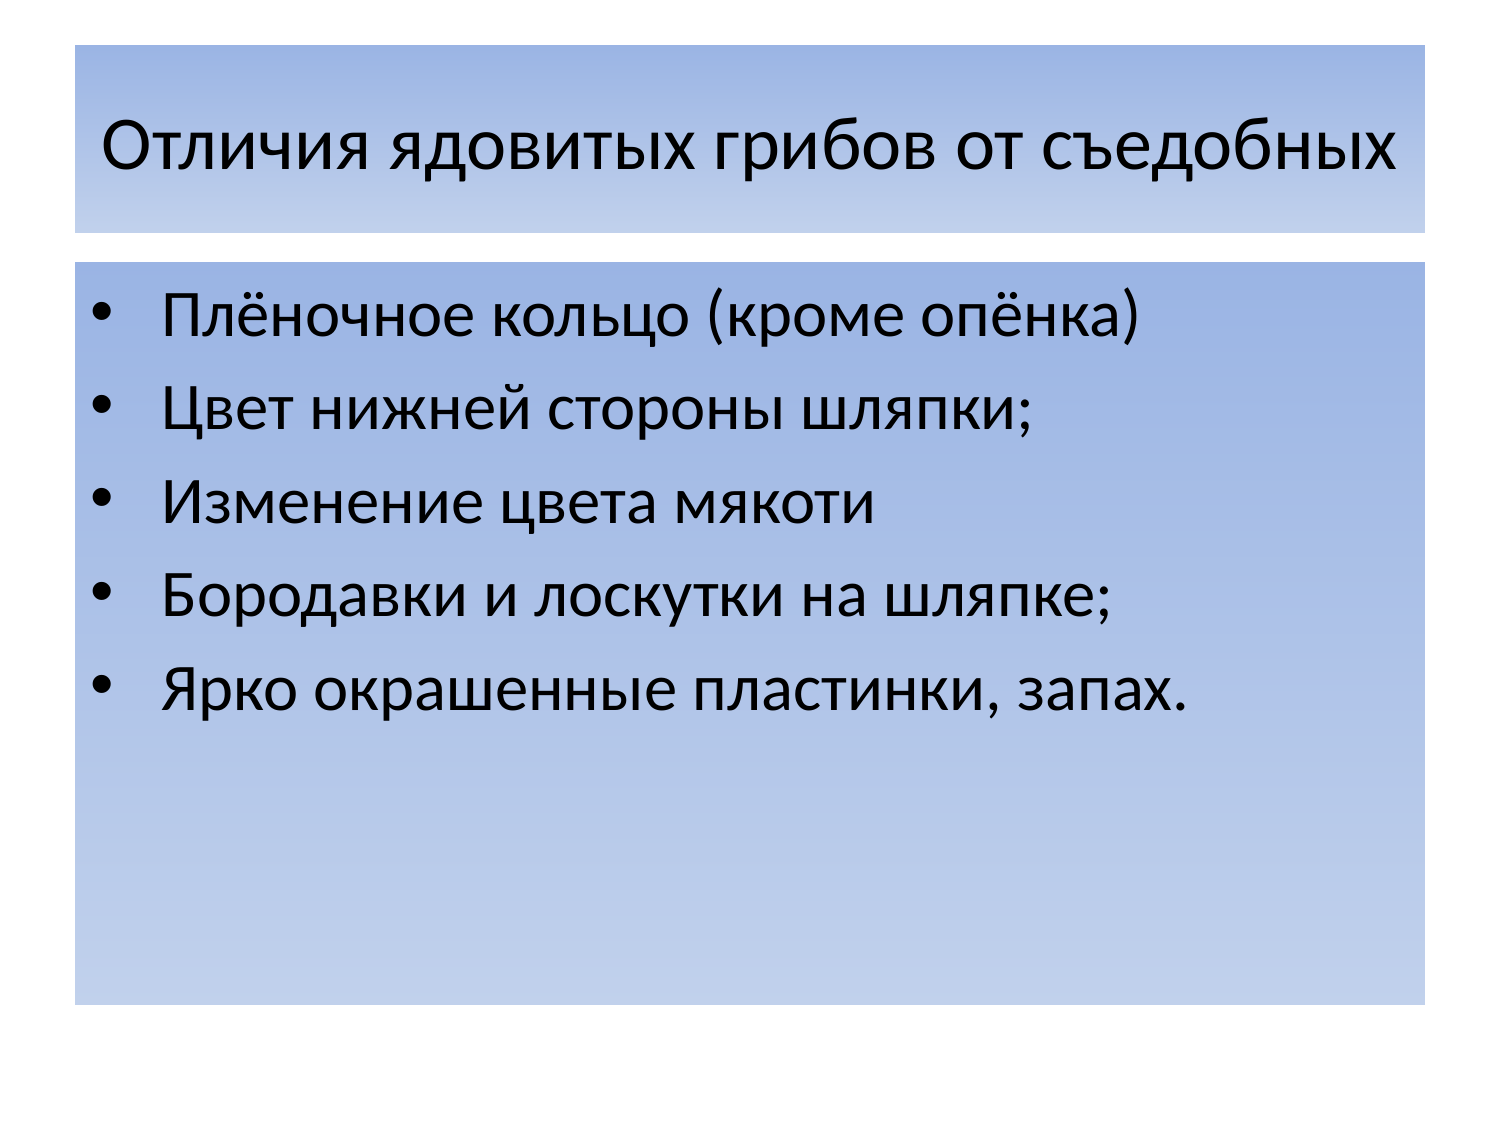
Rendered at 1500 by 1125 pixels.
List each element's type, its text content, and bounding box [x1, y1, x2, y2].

list Плёночное кольцо (кроме опёнка) Цвет нижней стороны шляпки; Изменение цвета мякоти Бородавки и лоскутки на шляпке; Ярко окрашенные пластинки, запах. [75, 262, 1425, 1005]
title Отличия ядовитых грибов от съедобных [75, 45, 1425, 233]
